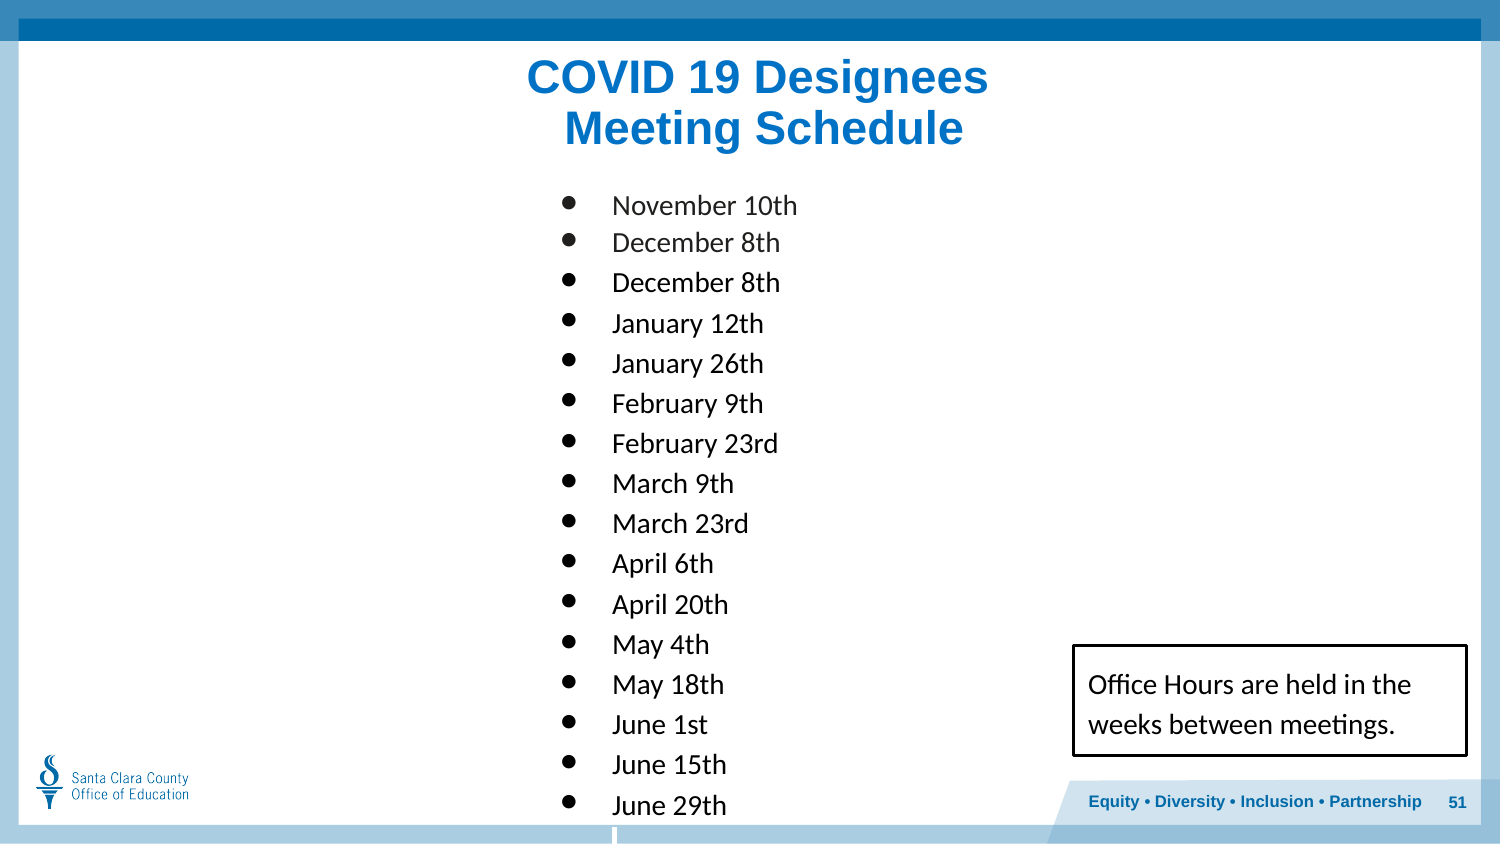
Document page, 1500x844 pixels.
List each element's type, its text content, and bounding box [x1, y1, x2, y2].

slide_number 51 [1414, 785, 1479, 818]
picture [30, 750, 195, 812]
text_box November 10th December 8th December 8th January 12th January 26th February 9th February 23rd March 9th March 23rd April 6th April 20th May 4th May 18th June 1st June 15th June 29th [523, 131, 977, 844]
title COVID 19 Designees Meeting Schedule [29, 47, 1500, 161]
text_box Office Hours are held in the weeks between meetings. [1073, 645, 1467, 756]
